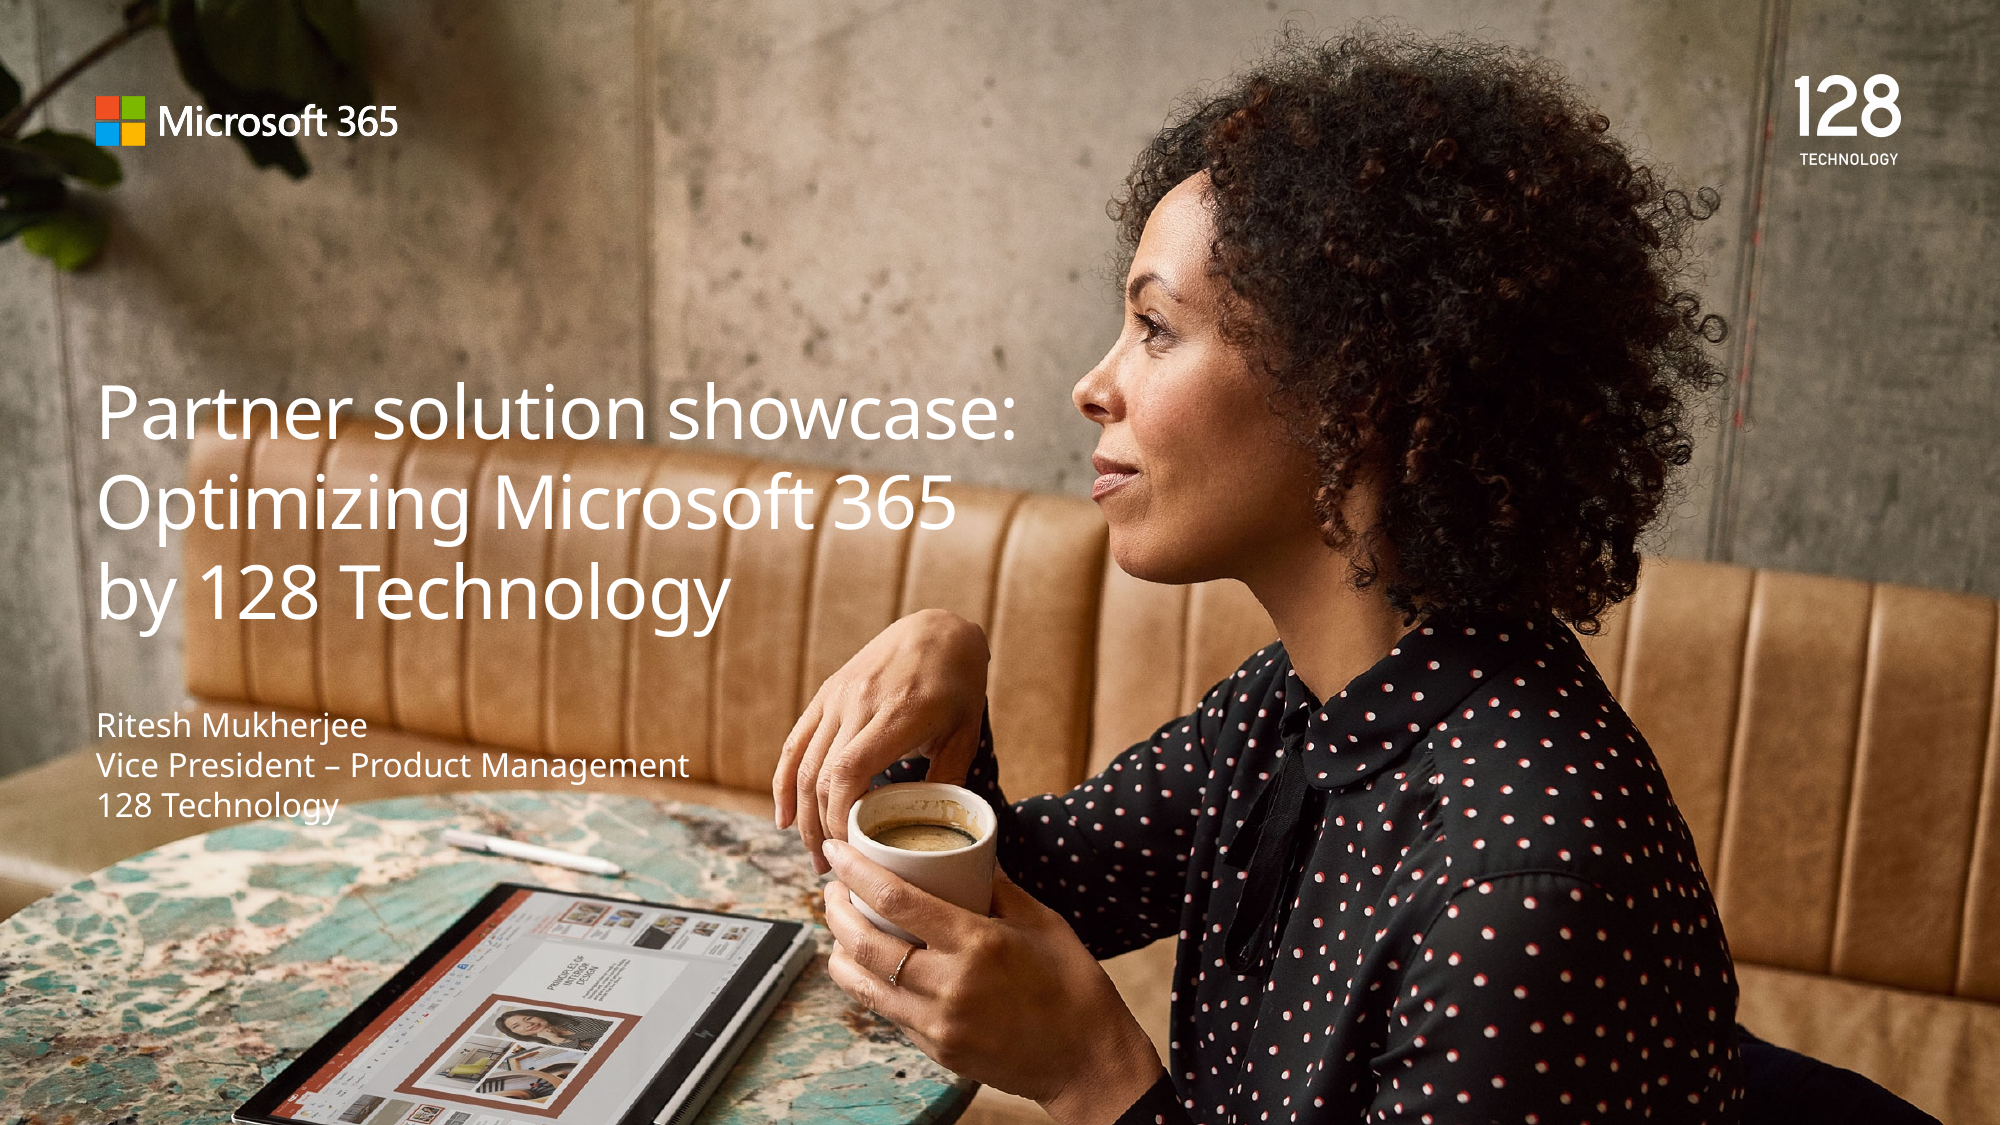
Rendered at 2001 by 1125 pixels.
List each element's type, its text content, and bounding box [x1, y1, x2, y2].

picture [0, 0, 2000, 1125]
list Ritesh Mukherjee Vice President – Product Management 128 Technology [95, 704, 930, 826]
title Partner solution showcase: Optimizing Microsoft 365 by 128 Technology [95, 361, 1027, 635]
